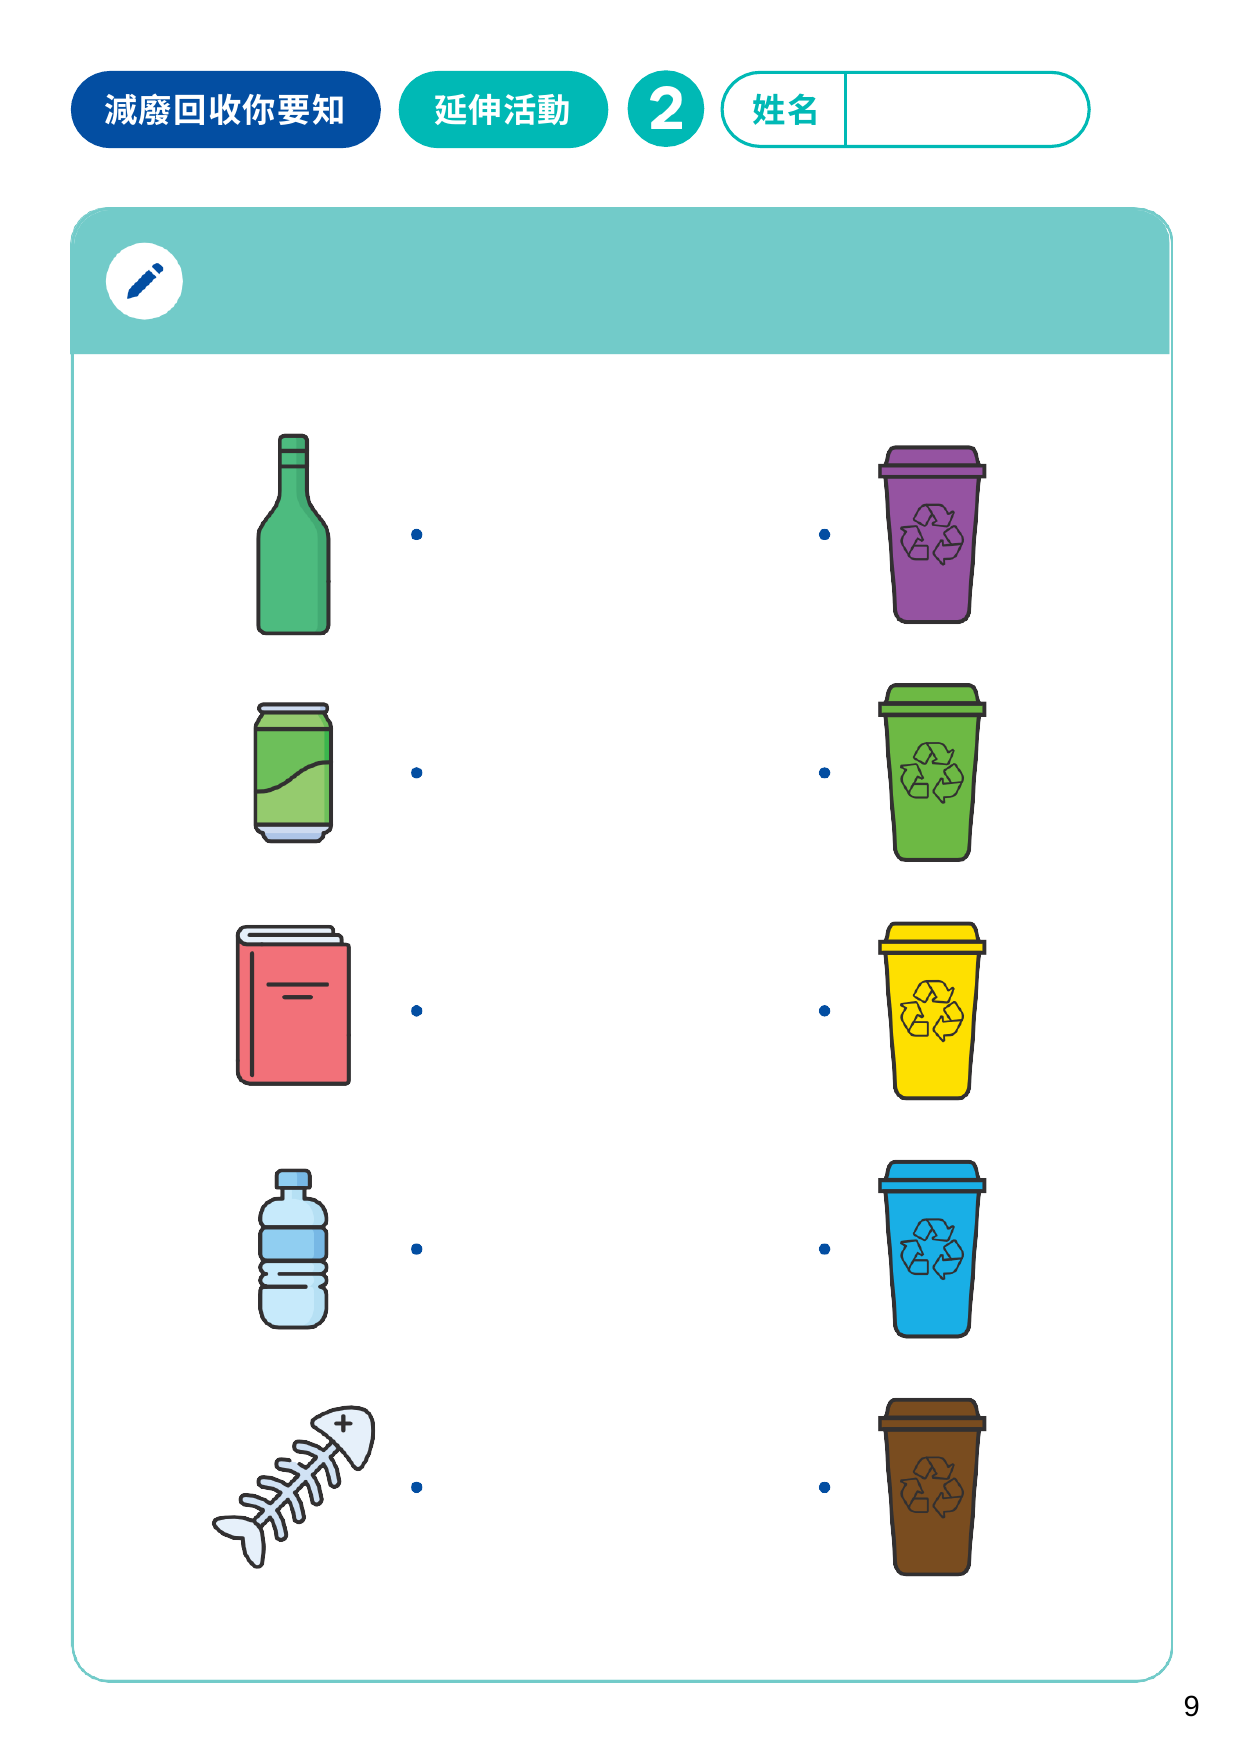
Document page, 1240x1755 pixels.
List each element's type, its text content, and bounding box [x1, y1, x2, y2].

text_box [70, 70, 381, 149]
slide_number 9 [1177, 1687, 1220, 1755]
picture [70, 206, 1174, 1683]
text_box [722, 72, 1090, 147]
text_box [627, 70, 705, 148]
text_box 減廢回收你要知 [102, 86, 352, 129]
text_box [398, 70, 609, 149]
text_box 姓名 [750, 86, 826, 129]
text_box 延伸活動 [432, 86, 577, 129]
